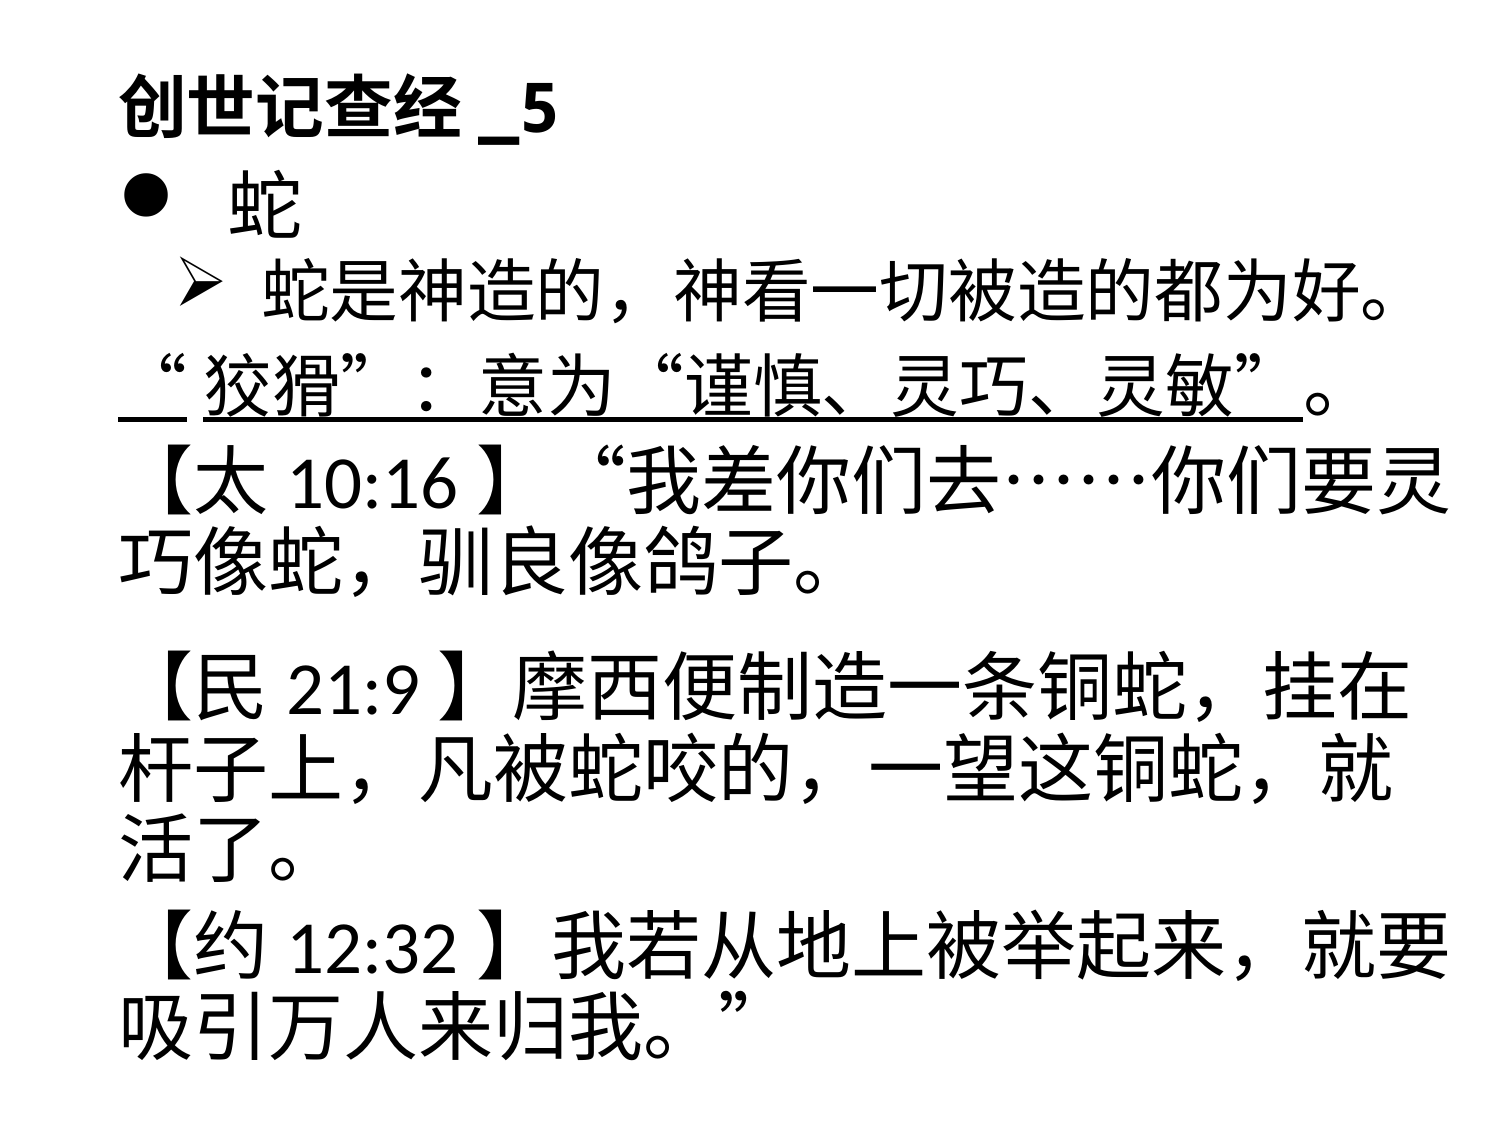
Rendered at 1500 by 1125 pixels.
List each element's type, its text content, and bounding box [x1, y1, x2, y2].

title 创世记查经_5 [103, 59, 1397, 160]
list 蛇 蛇是神造的，神看一切被造的都为好。 “狡猾”：意为“谨慎、灵巧、灵敏”。 【太10:16】“我差你们去……你们要灵巧像蛇，驯良像鸽子。 【民21:9】摩西便制造一条铜蛇，挂在杆子上，凡被蛇咬的，一望这铜蛇，就活了。 【约12:32】我若从地上被举起来，就要吸引万人来归我。” [103, 160, 1483, 1106]
